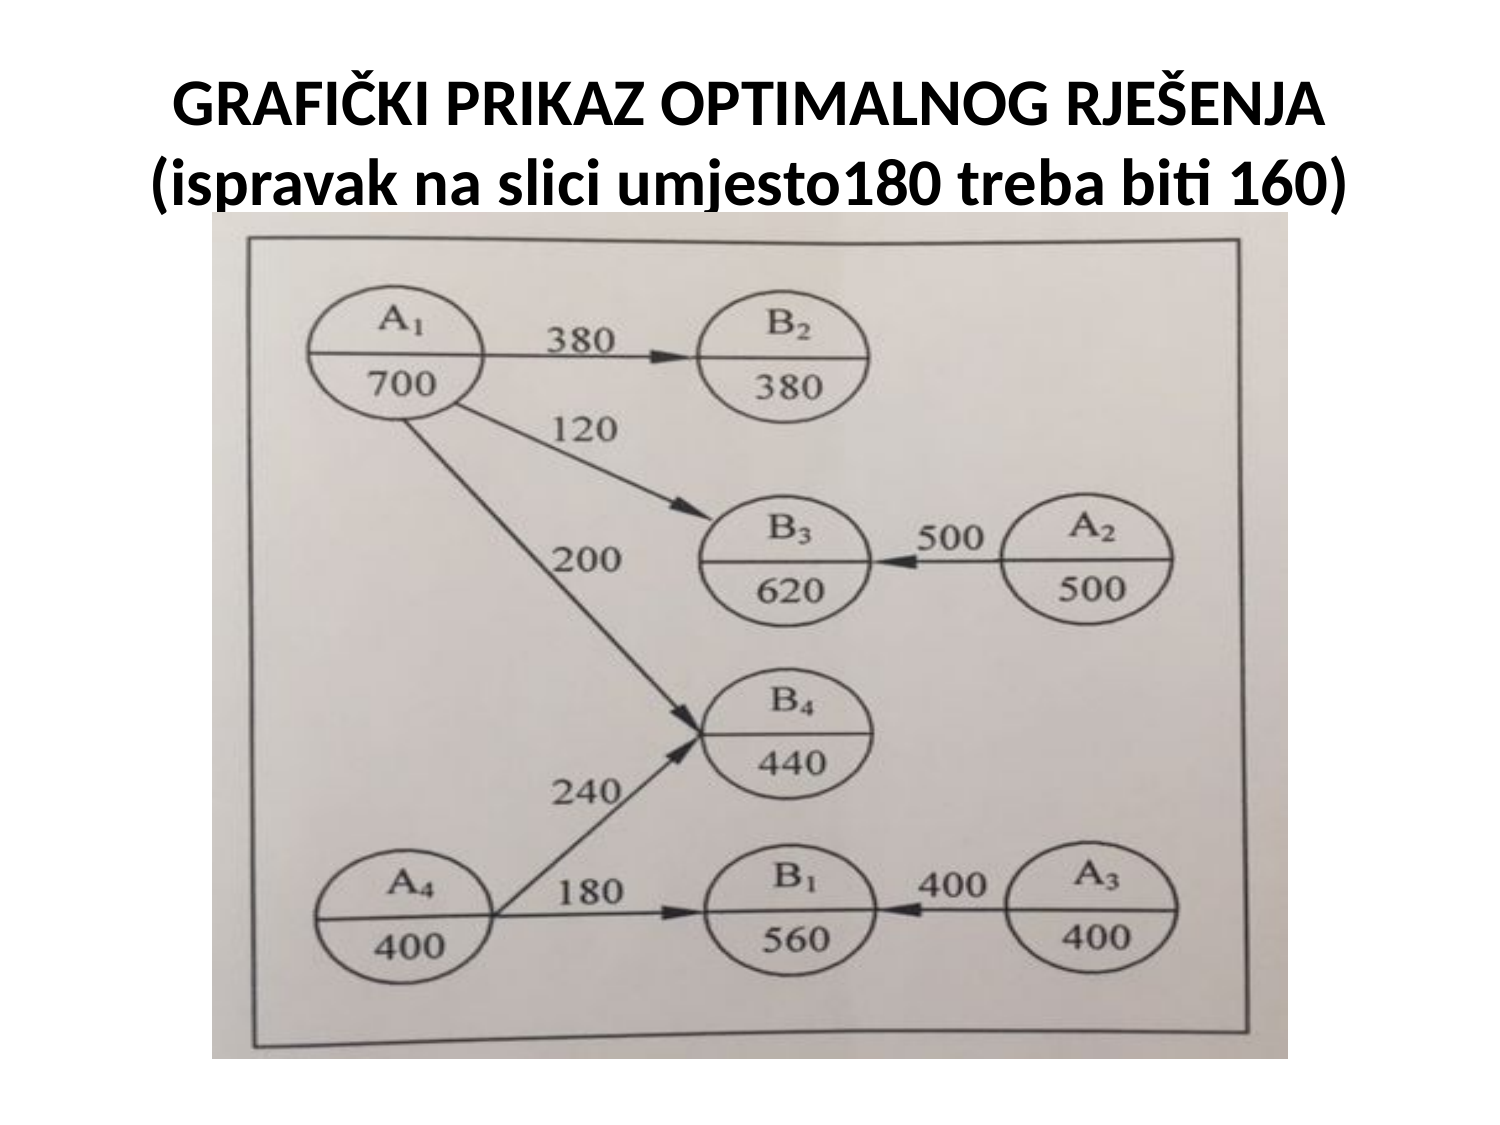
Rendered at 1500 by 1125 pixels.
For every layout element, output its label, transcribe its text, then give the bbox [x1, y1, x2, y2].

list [212, 212, 1288, 1060]
title GRAFIČKI PRIKAZ OPTIMALNOG RJEŠENJA (ispravak na slici umjesto180 treba biti 160) [75, 45, 1425, 233]
